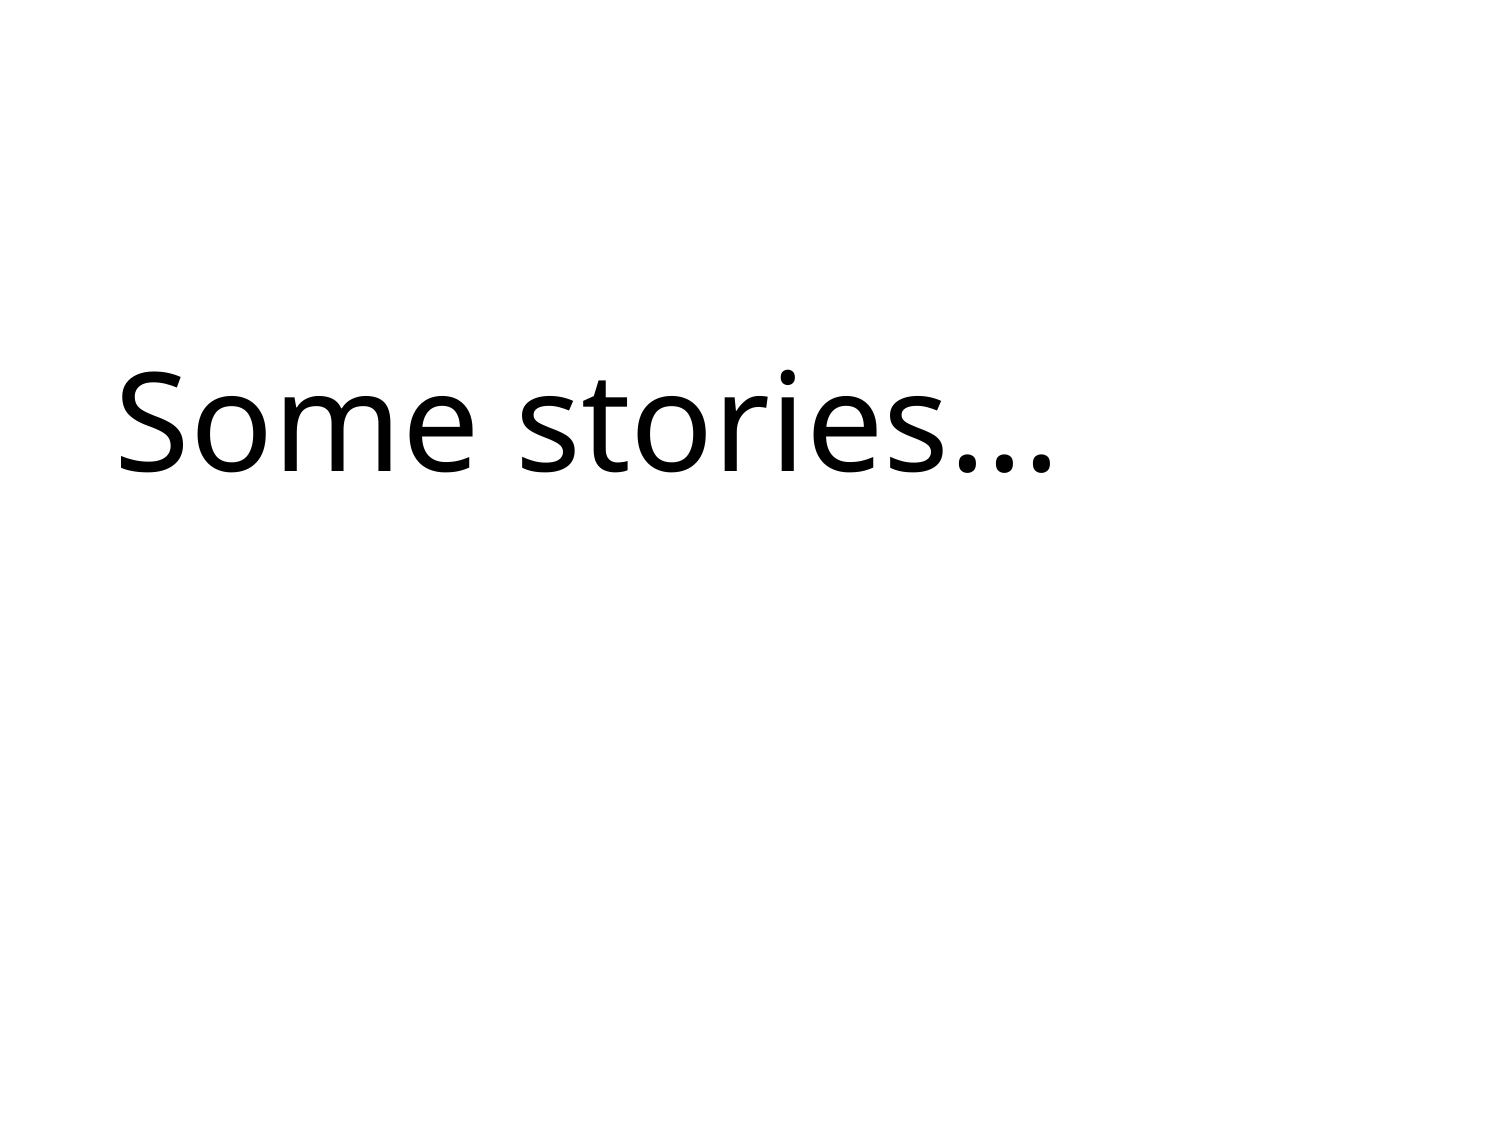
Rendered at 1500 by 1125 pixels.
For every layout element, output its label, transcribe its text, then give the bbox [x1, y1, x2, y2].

text_box Some stories... [100, 326, 1388, 506]
